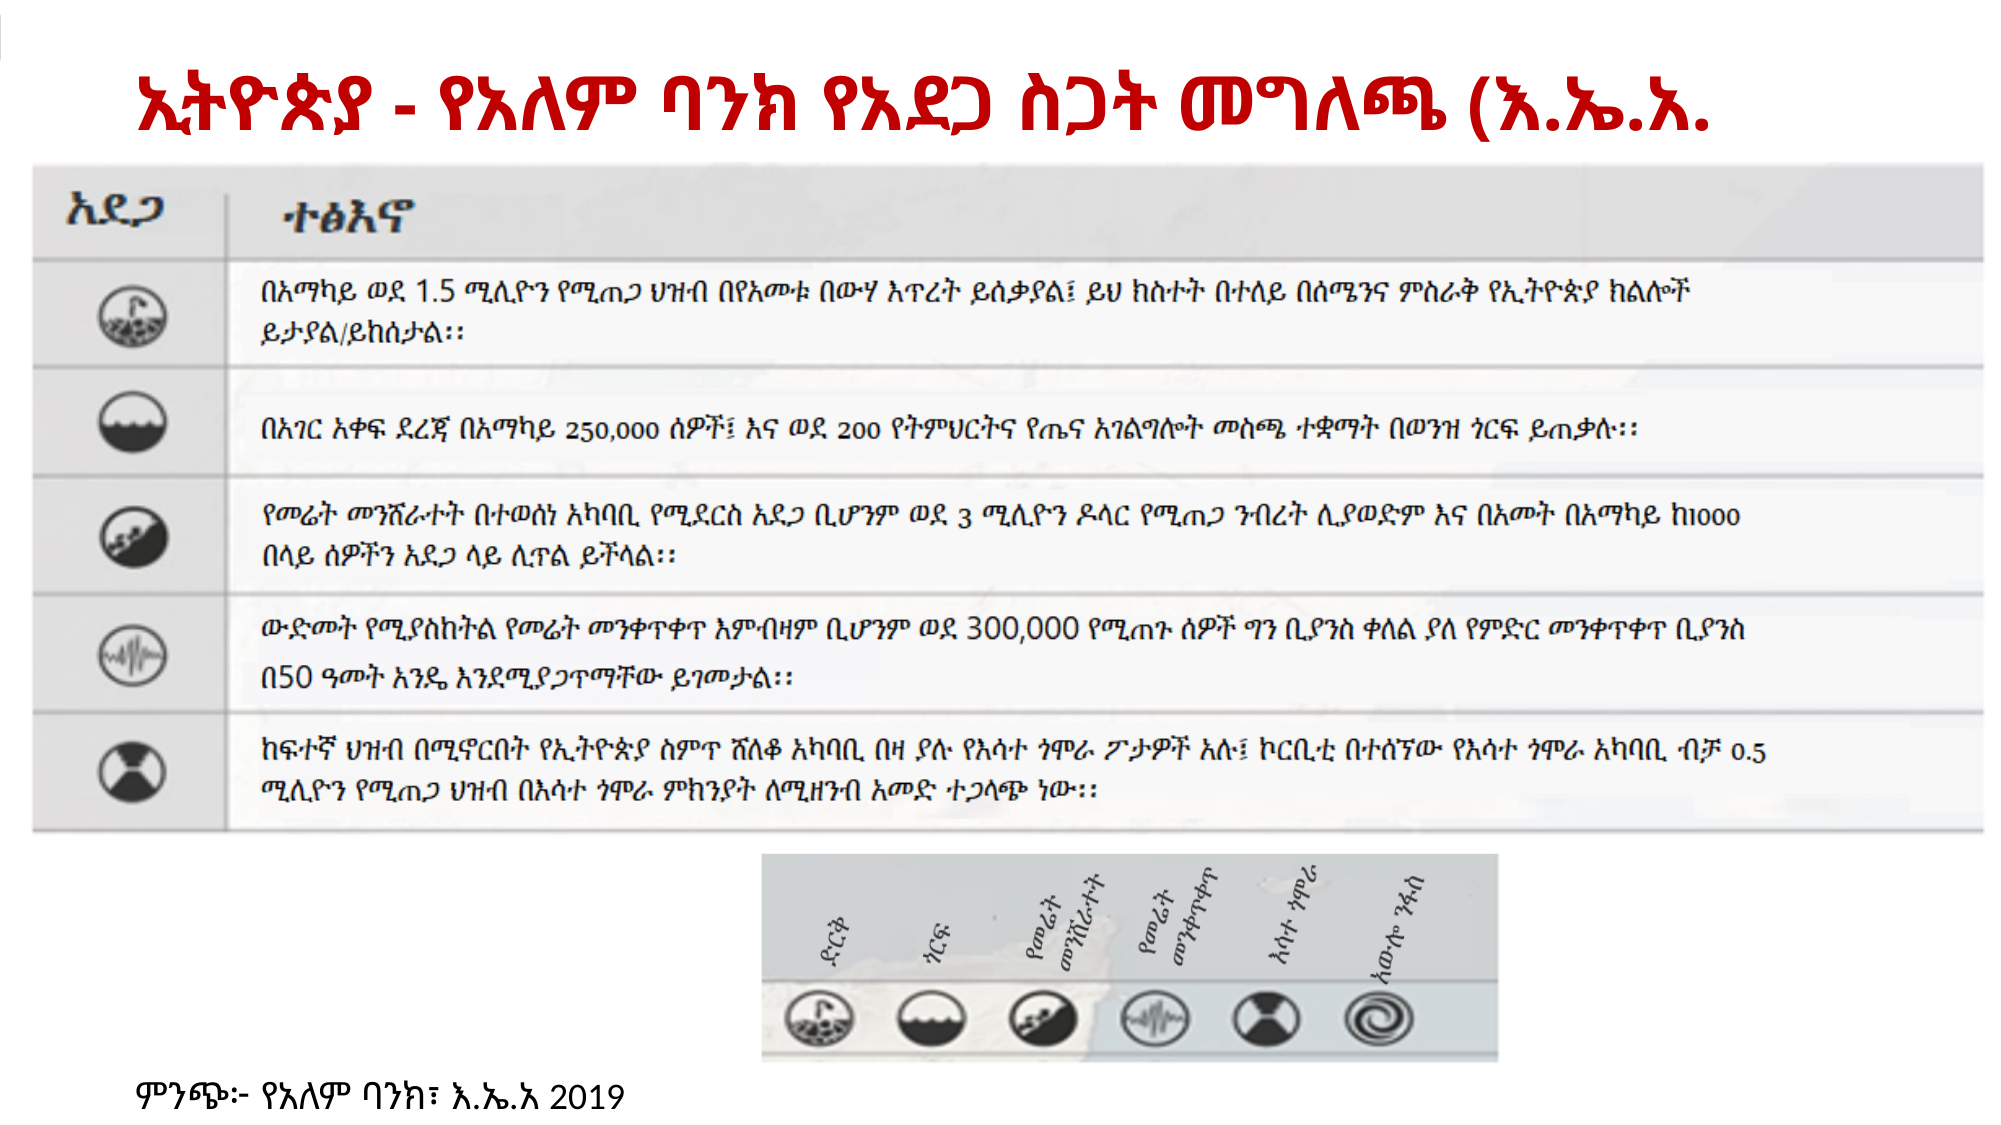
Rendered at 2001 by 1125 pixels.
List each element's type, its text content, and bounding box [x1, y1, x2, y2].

picture [755, 846, 1505, 1065]
picture [30, 162, 1985, 840]
text_box ኢትዮጵያ - የአለም ባንክ የአደጋ ስጋት መግለጫ (እ.ኤ.አ. 2019) [120, 48, 1853, 162]
text_box ምንጭ፦ የአለም ባንክ፣ እ.ኤ.አ 2019 [120, 1064, 737, 1125]
